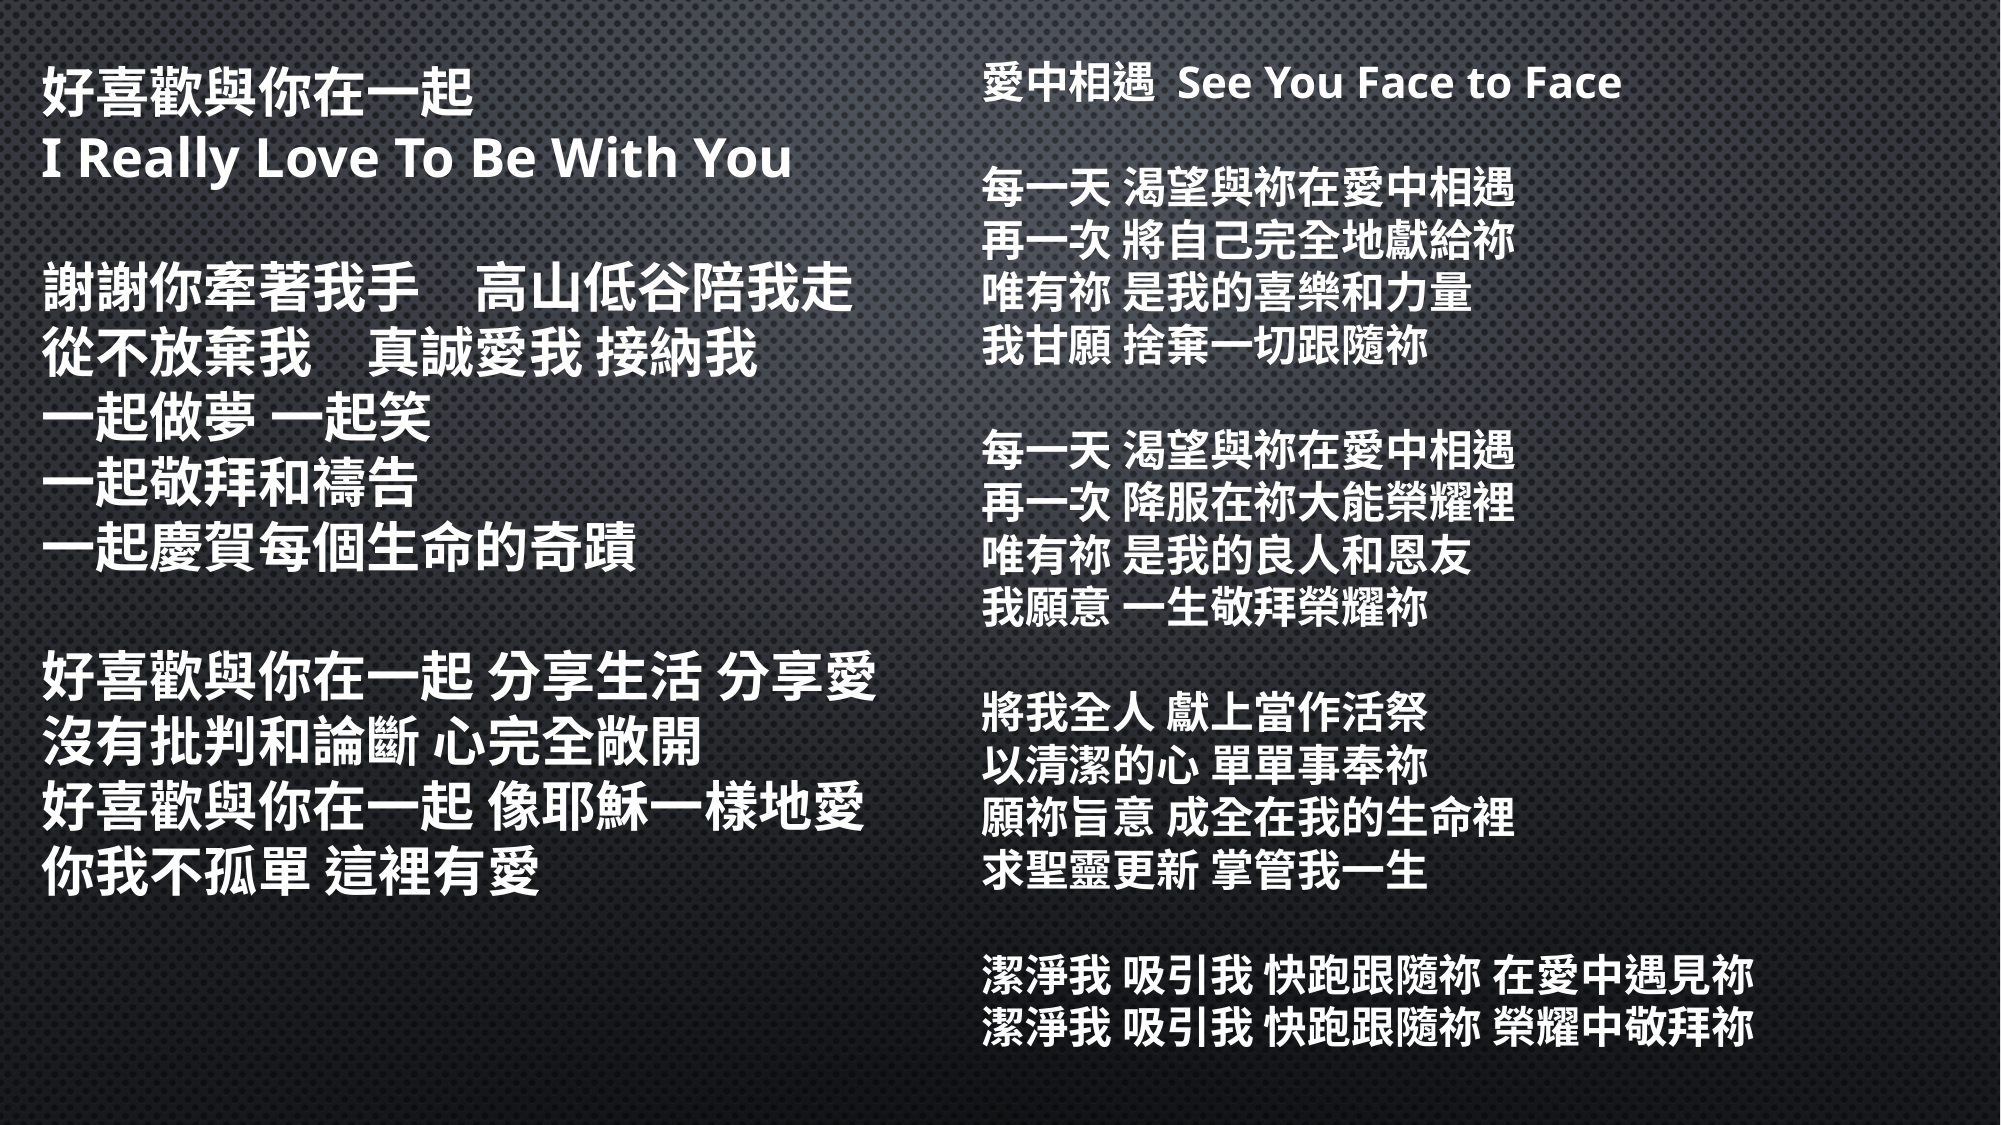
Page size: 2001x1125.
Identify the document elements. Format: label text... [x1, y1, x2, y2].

text_box 愛中相遇 See You Face to Face 每一天 渴望與祢在愛中相遇 再一次 將自己完全地獻給祢 唯有祢 是我的喜樂和力量 我甘願 捨棄一切跟隨祢 每一天 渴望與祢在愛中相遇 再一次 降服在祢大能榮耀裡 唯有祢 是我的良人和恩友 我願意 一生敬拜榮耀祢 將我全人 獻上當作活祭 以清潔的心 單單事奉祢 願祢旨意 成全在我的生命裡 求聖靈更新 掌管我一生 潔淨我 吸引我 快跑跟隨祢 在愛中遇見祢 潔淨我 吸引我 快跑跟隨祢 榮耀中敬拜祢 [966, 47, 2000, 1060]
text_box 好喜歡與你在一起 I Really Love To Be With You 謝謝你牽著我手 高山低谷陪我走 從不放棄我 真誠愛我 接納我 一起做夢 一起笑 一起敬拜和禱告 一起慶賀每個生命的奇蹟 好喜歡與你在一起 分享生活 分享愛 沒有批判和論斷 心完全敞開 好喜歡與你在一起 像耶穌一樣地愛 你我不孤單 這裡有愛 [26, 50, 955, 910]
